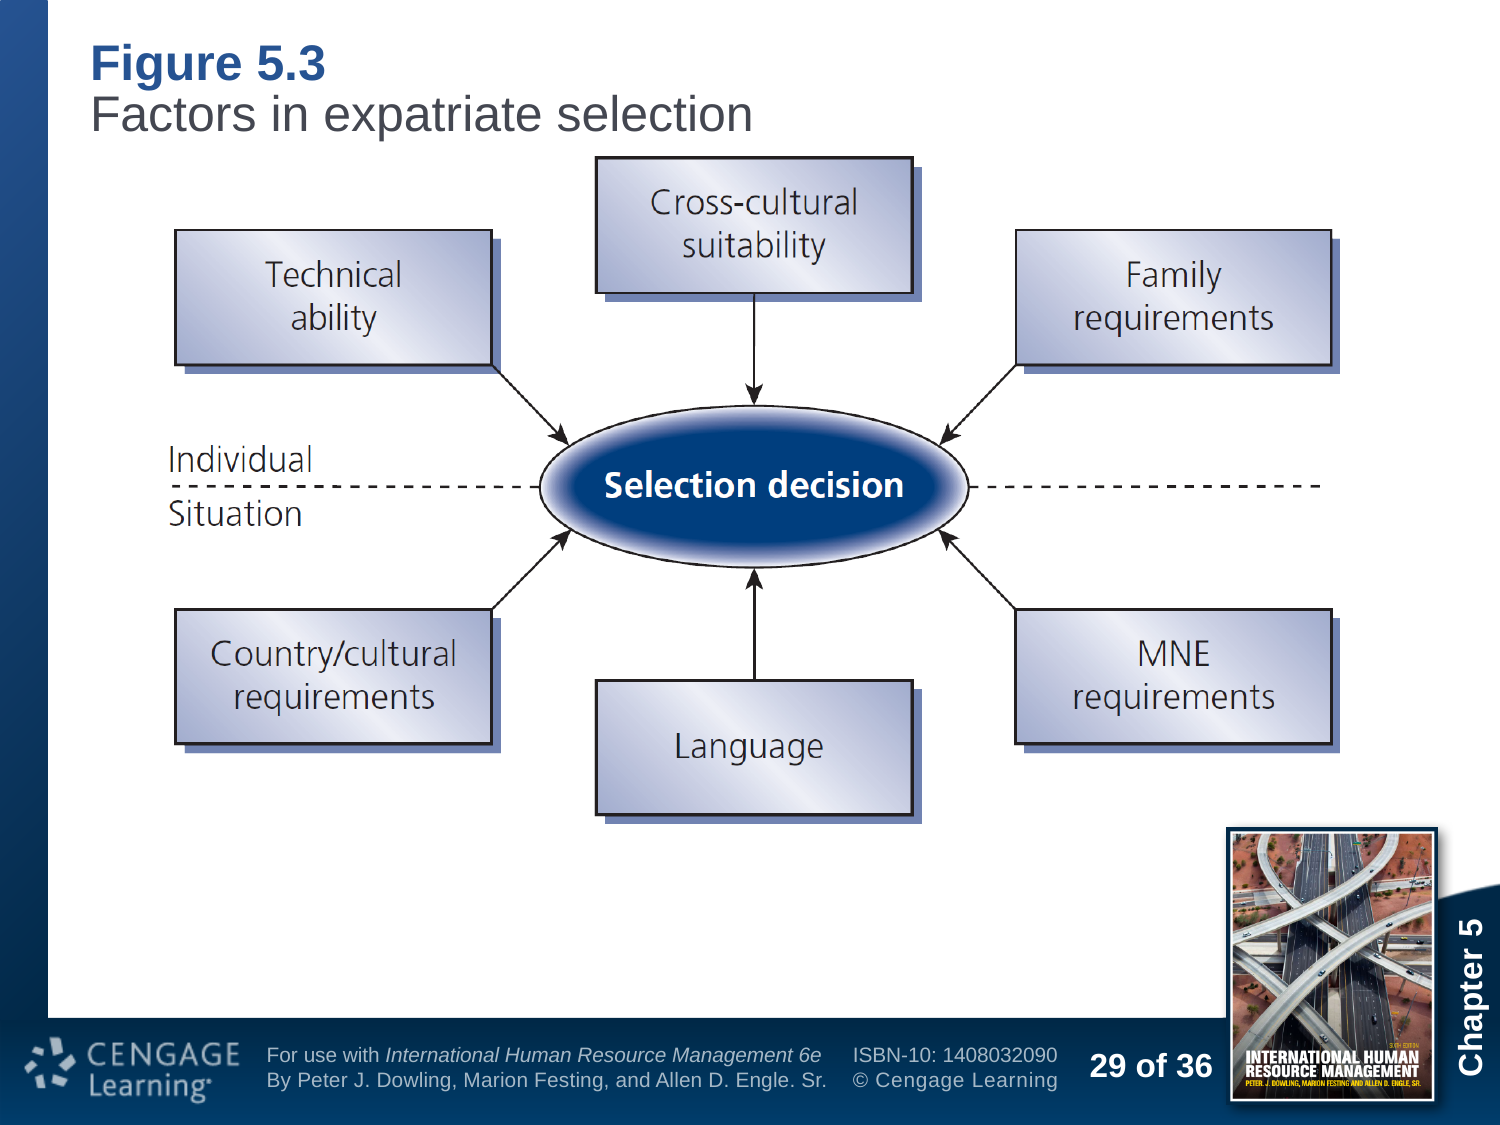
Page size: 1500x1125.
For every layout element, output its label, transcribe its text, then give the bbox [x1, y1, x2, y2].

list Factors in expatriate selection [75, 80, 1497, 185]
picture [0, 827, 1500, 1125]
title Figure 5.3 [75, 19, 1115, 103]
picture [169, 156, 1340, 824]
